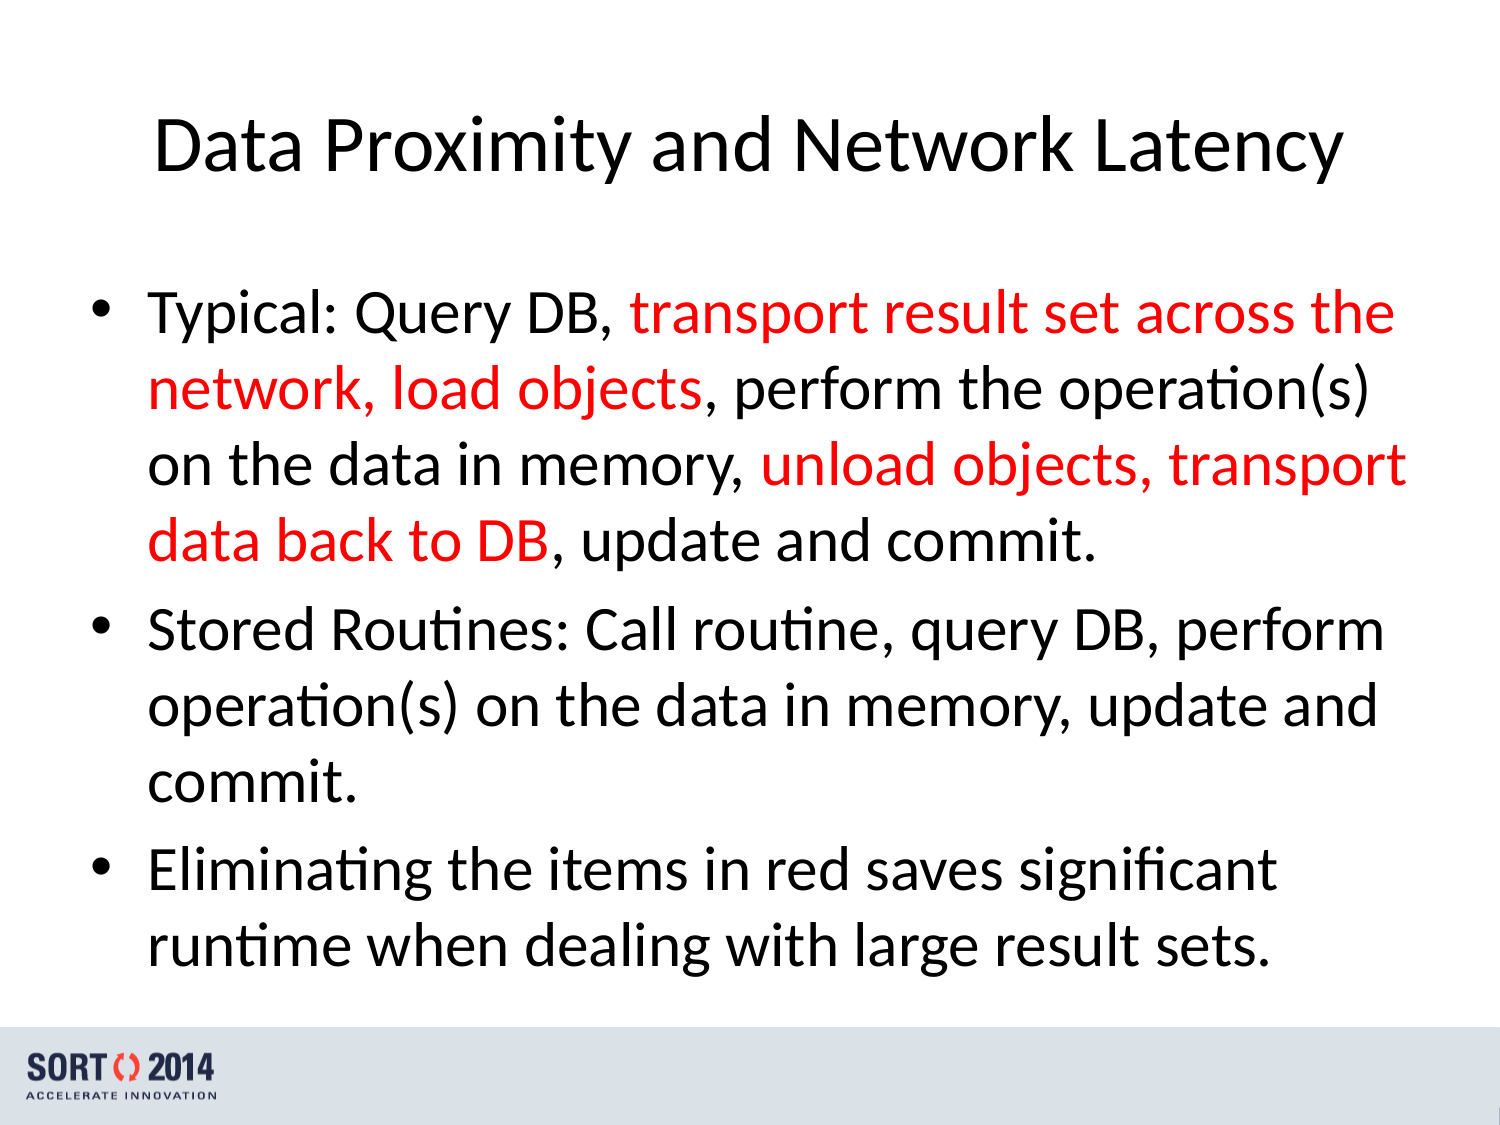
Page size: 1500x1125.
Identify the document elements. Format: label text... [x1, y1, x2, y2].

list Typical: Query DB, transport result set across the network, load objects, perform the operation(s) on the data in memory, unload objects, transport data back to DB, update and commit. Stored Routines: Call routine, query DB, perform operation(s) on the data in memory, update and commit. Eliminating the items in red saves significant runtime when dealing with large result sets. [75, 262, 1425, 1005]
title Data Proximity and Network Latency [75, 45, 1425, 233]
picture [0, 1027, 1500, 1125]
